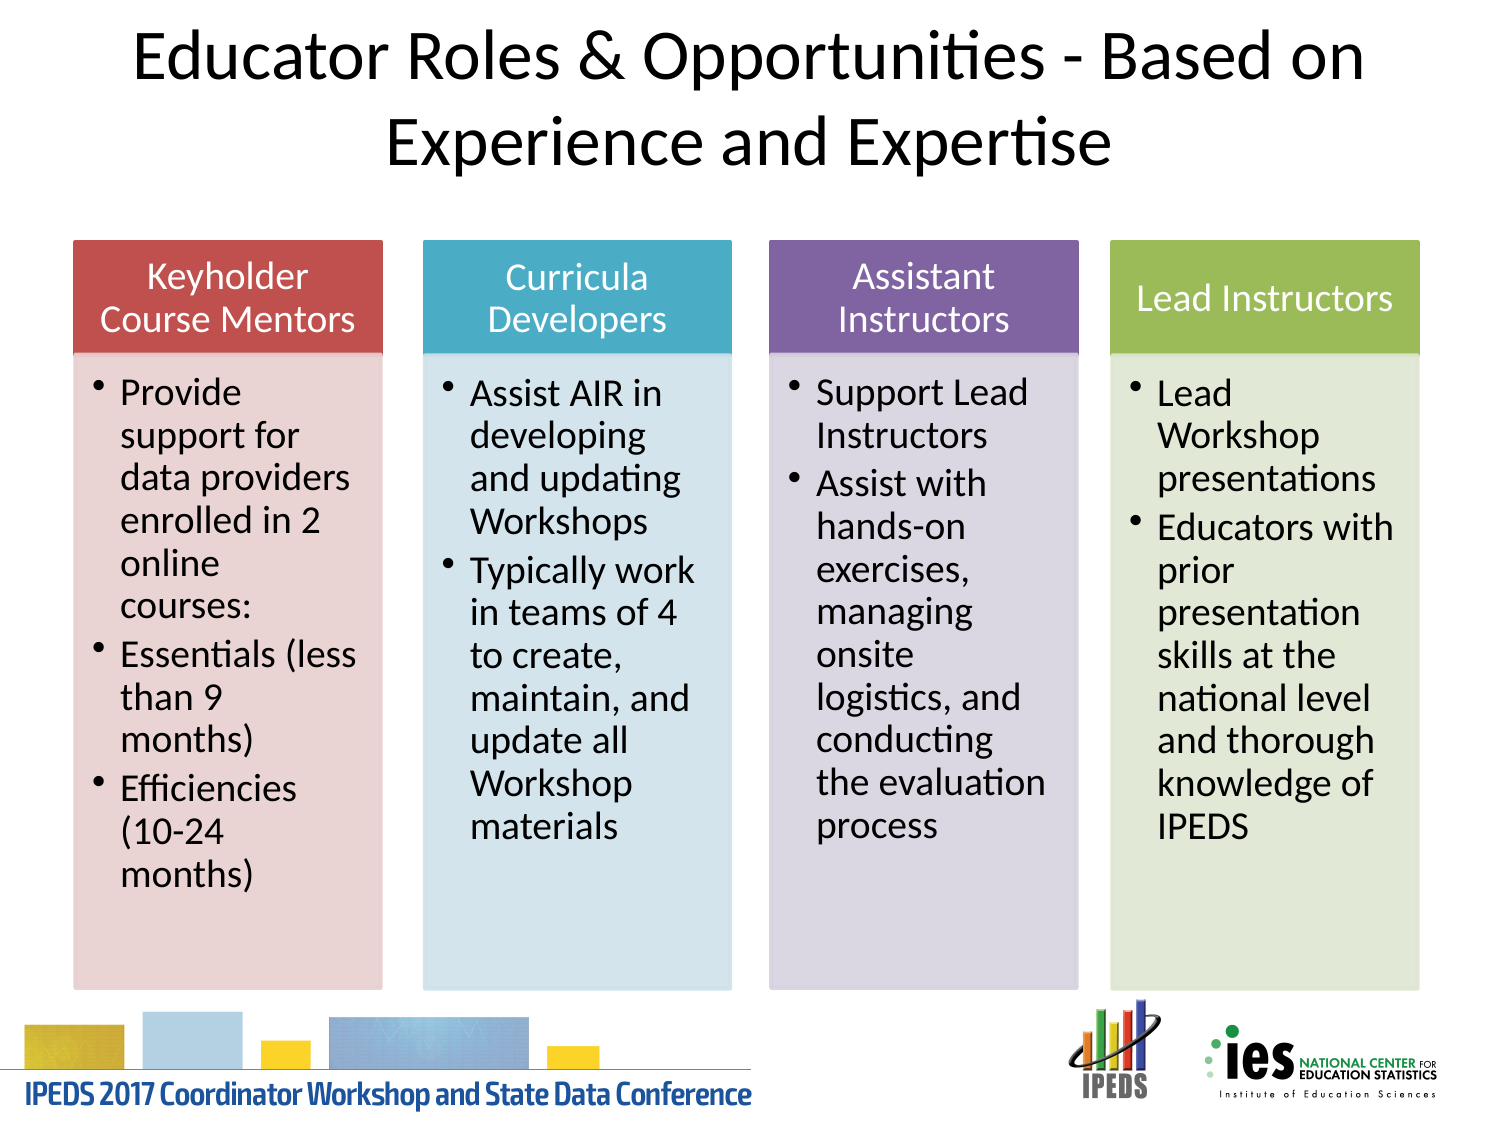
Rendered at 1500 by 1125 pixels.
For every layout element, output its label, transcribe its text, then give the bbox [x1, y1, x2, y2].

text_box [74, 224, 1426, 1006]
picture [0, 0, 1500, 1125]
title Educator Roles & Opportunities - Based on Experience and Expertise [75, 0, 1425, 188]
